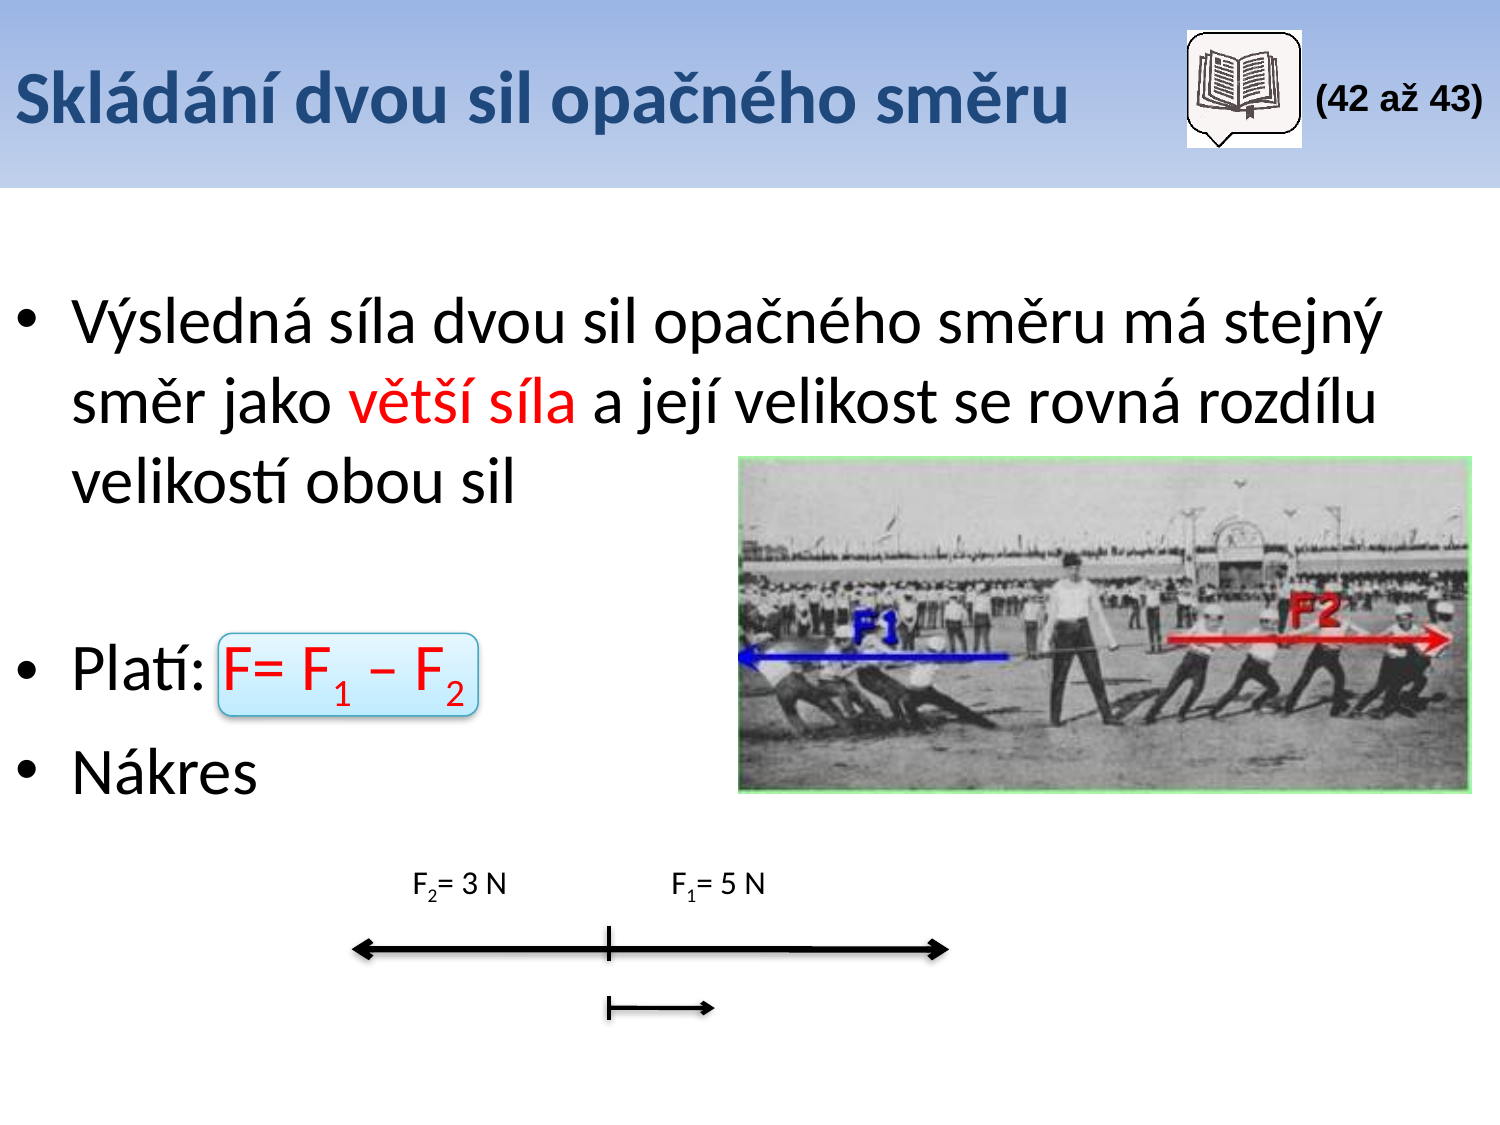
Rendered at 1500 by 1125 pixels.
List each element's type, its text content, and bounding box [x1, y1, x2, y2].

picture [1186, 30, 1303, 148]
list Výsledná síla dvou sil opačného směru má stejný směr jako větší síla a její velikost se rovná rozdílu velikostí obou sil Platí: F= F1 – F2 Nákres F2= 3 N F1= 5 N [0, 269, 1500, 1125]
picture [737, 455, 1473, 794]
text_box (42 až 43) [1307, 66, 1499, 127]
title Skládání dvou sil opačného směru [0, 0, 1500, 188]
